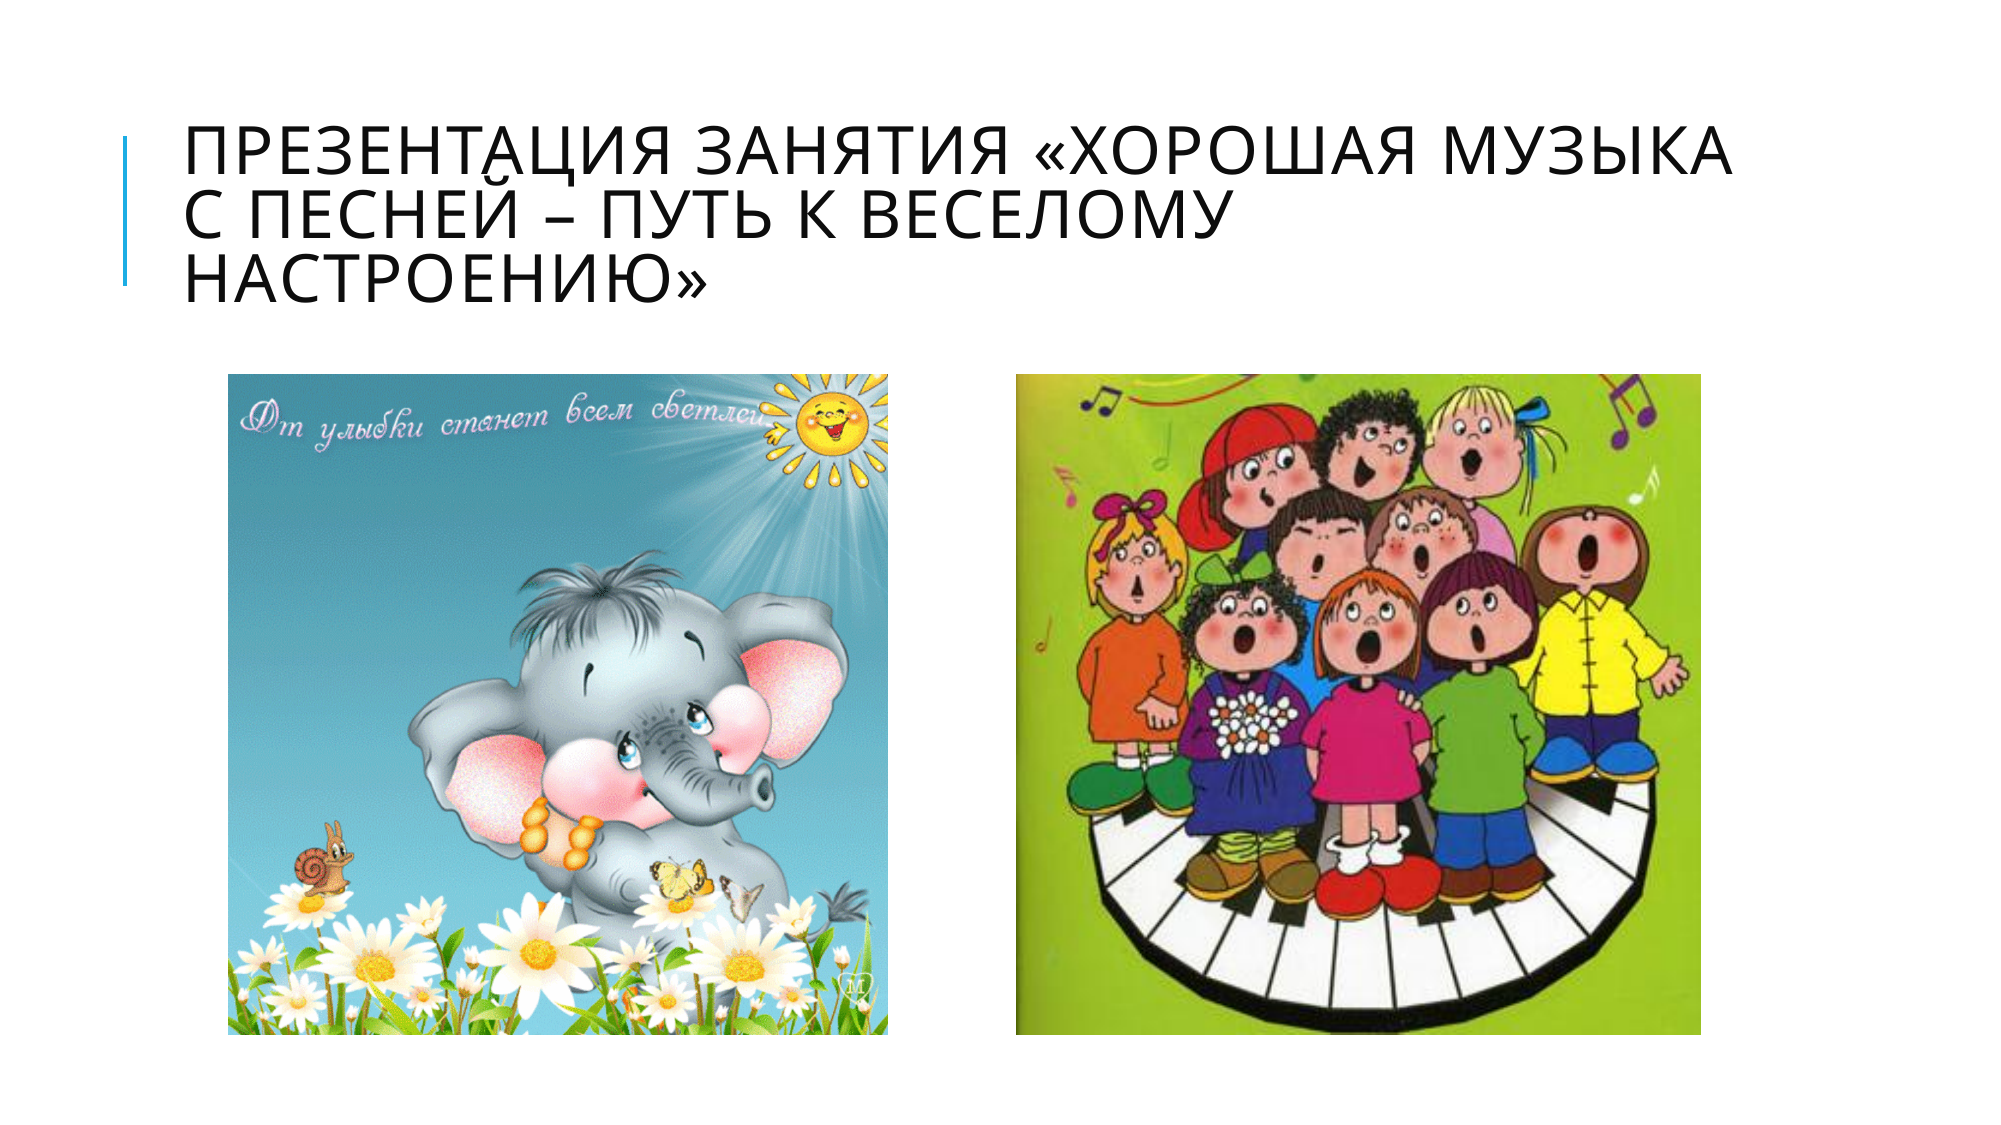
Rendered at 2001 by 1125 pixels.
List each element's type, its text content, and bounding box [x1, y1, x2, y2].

title Презентация занятия «Хорошая музыка с песней – путь к веселому настроению» [168, 96, 1763, 342]
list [227, 374, 889, 1036]
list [1016, 374, 1701, 1036]
